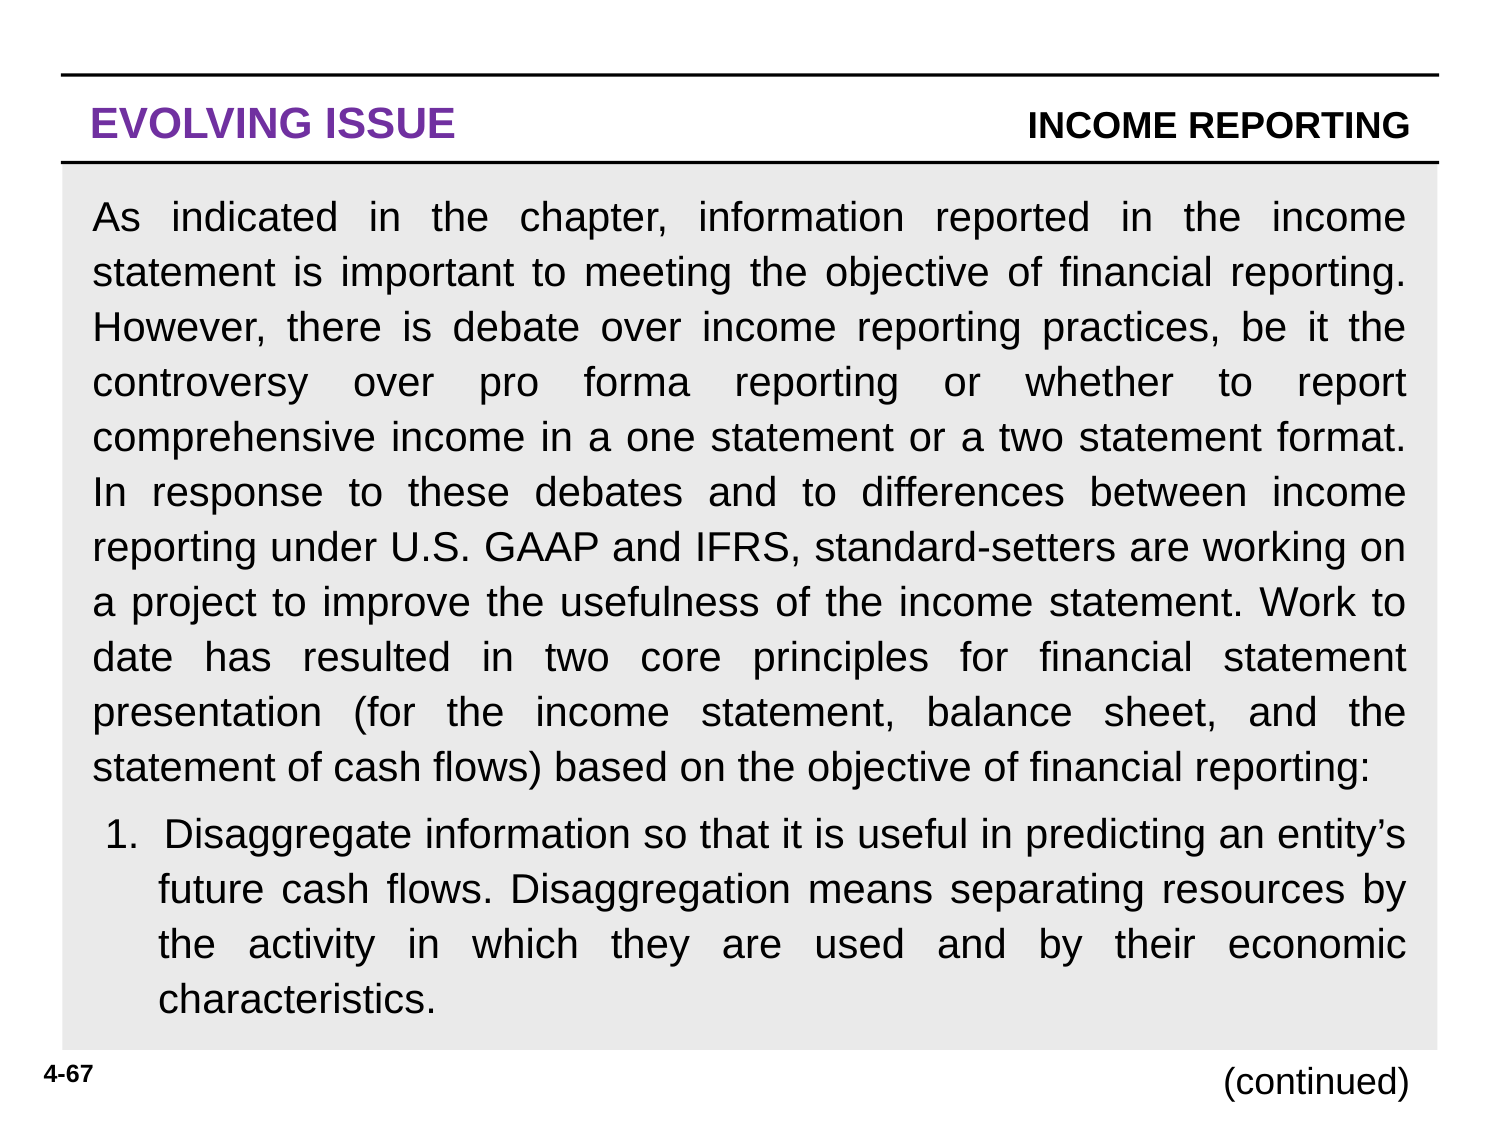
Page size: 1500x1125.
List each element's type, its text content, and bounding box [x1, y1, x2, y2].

text_box EVOLVING ISSUE INCOME REPORTING [74, 87, 1438, 155]
text_box (continued) [1199, 1049, 1425, 1110]
text_box As indicated in the chapter, information reported in the income statement is important to meeting the objective of ﬁnancial reporting. However, there is debate over income reporting practices, be it the controversy over pro forma reporting or whether to report comprehensive income in a one statement or a two statement format. In response to these debates and to differences between income reporting under U.S. GAAP and IFRS, standard-setters are working on a project to improve the usefulness of the income statement. Work to date has resulted in two core principles for ﬁnancial statement presentation (for the income statement, balance sheet, and the statement of cash ﬂows) based on the objective of ﬁnancial reporting: 1. Disaggregate information so that it is useful in predicting an entity’s future cash ﬂows. Disaggregation means separating resources by the activity in which they are used and by their economic characteristics. [62, 163, 1438, 1050]
text_box WHAT’S YOUR PRINCIPLE [837, 155, 1425, 162]
